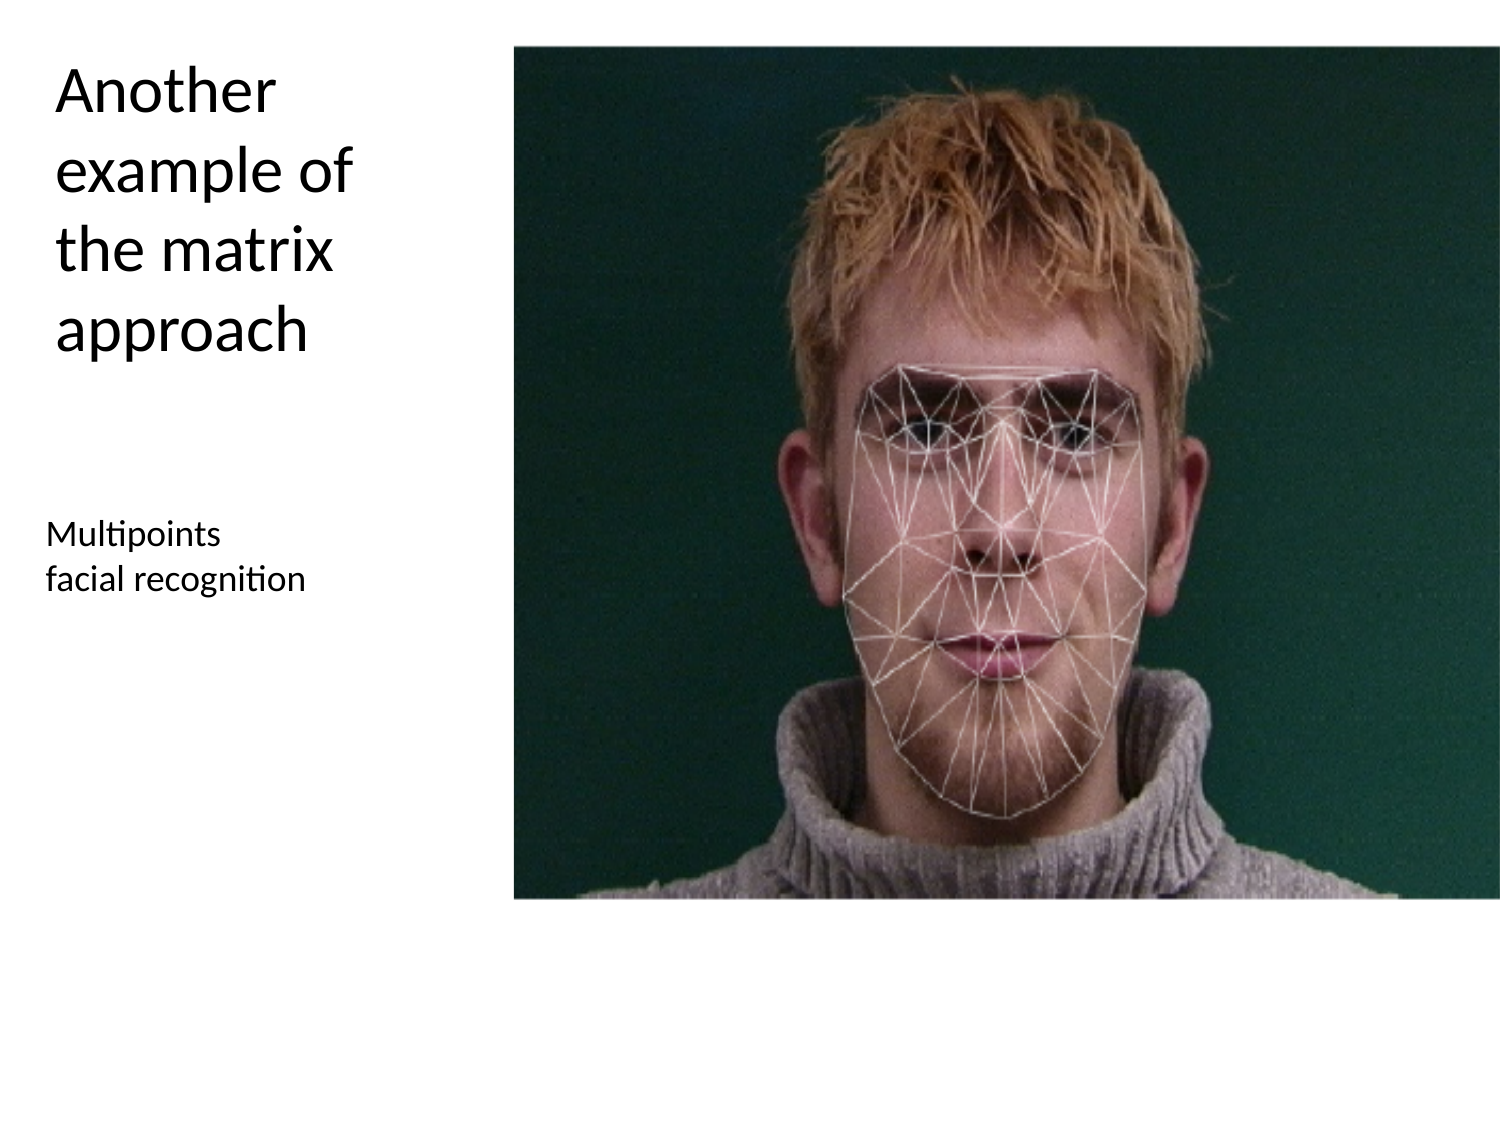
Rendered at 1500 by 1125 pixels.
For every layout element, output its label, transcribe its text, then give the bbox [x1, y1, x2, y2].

text_box Multipoints facial recognition [30, 501, 322, 607]
text_box Another example of the matrix approach [40, 37, 385, 373]
picture [513, 42, 1500, 906]
